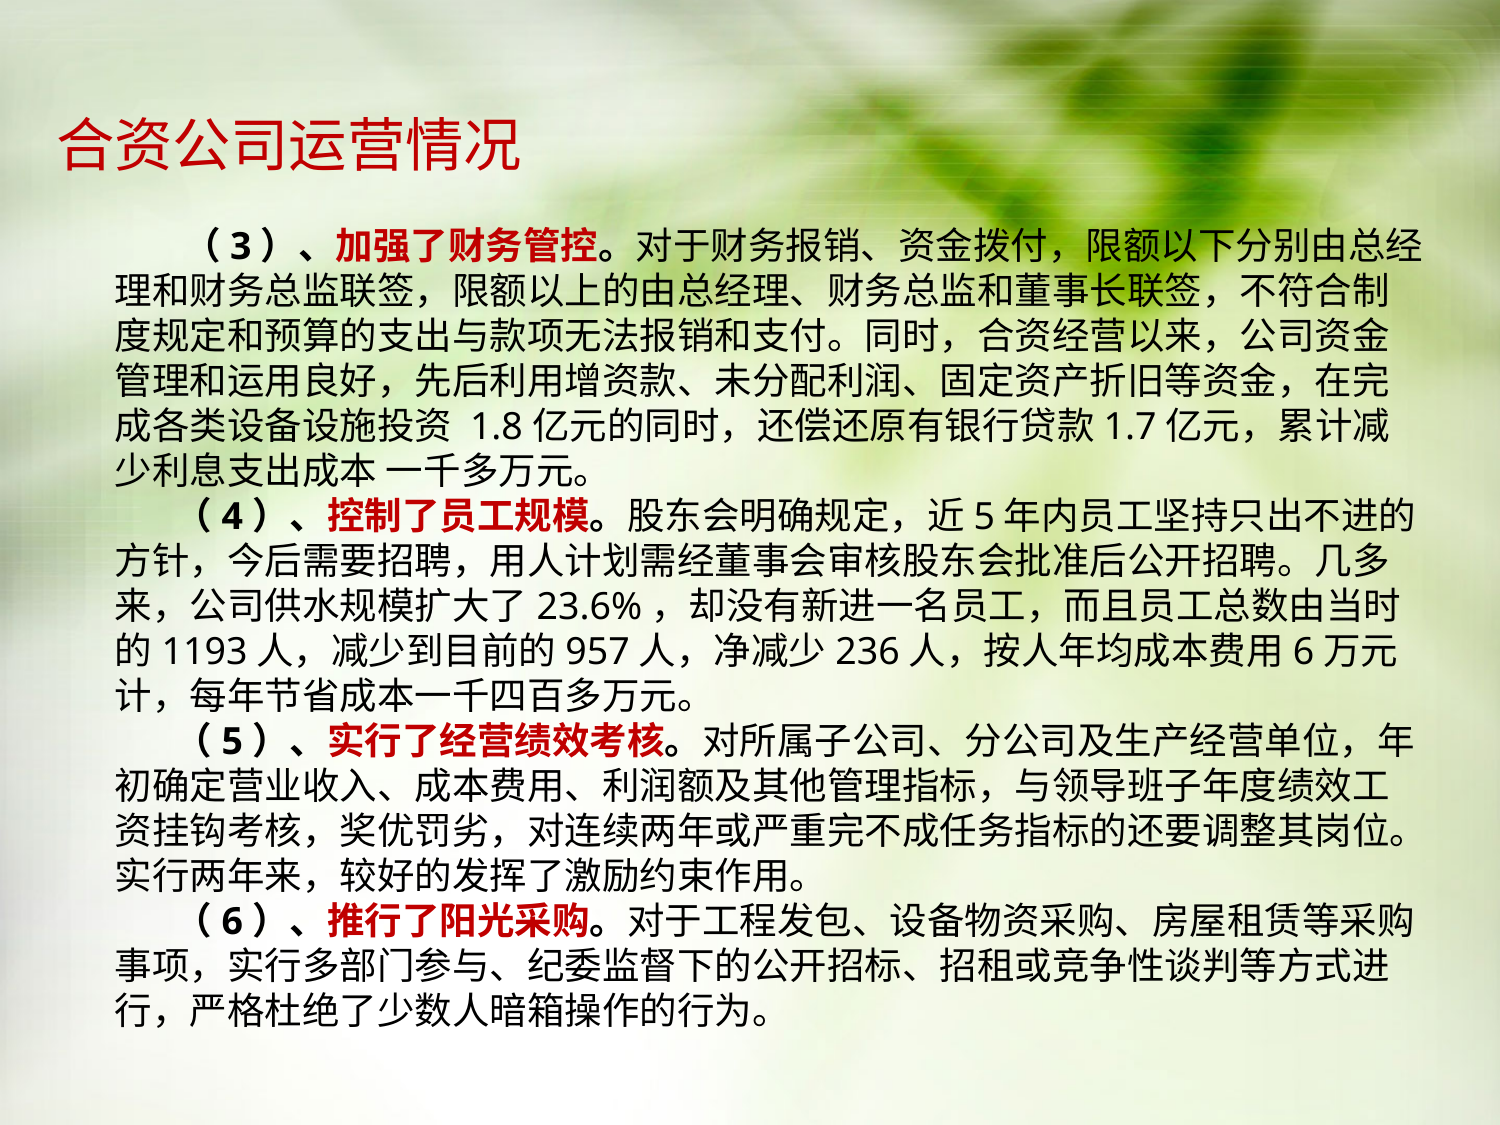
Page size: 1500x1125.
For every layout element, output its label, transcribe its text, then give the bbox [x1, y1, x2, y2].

picture [0, 0, 1500, 1125]
text_box （3）、加强了财务管控。对于财务报销、资金拨付，限额以下分别由总经理和财务总监联签，限额以上的由总经理、财务总监和董事长联签，不符合制度规定和预算的支出与款项无法报销和支付。同时，合资经营以来，公司资金管理和运用良好，先后利用增资款、未分配利润、固定资产折旧等资金，在完成各类设备设施投资 1.8亿元的同时，还偿还原有银行贷款1.7亿元，累计减少利息支出成本 一千多万元。 （4）、控制了员工规模。股东会明确规定，近5年内员工坚持只出不进的方针，今后需要招聘，用人计划需经董事会审核股东会批准后公开招聘。几多来，公司供水规模扩大了23.6%，却没有新进一名员工，而且员工总数由当时的1193人，减少到目前的957人，净减少236人，按人年均成本费用6万元计，每年节省成本一千四百多万元。 （5）、实行了经营绩效考核。对所属子公司、分公司及生产经营单位，年初确定营业收入、成本费用、利润额及其他管理指标，与领导班子年度绩效工资挂钩考核，奖优罚劣，对连续两年或严重完不成任务指标的还要调整其岗位。实行两年来，较好的发挥了激励约束作用。 （6）、推行了阳光采购。对于工程发包、设备物资采购、房屋租赁等采购事项，实行多部门参与、纪委监督下的公开招标、招租或竞争性谈判等方式进行，严格杜绝了少数人暗箱操作的行为。 [100, 214, 1443, 1040]
text_box 合资公司运营情况 [41, 100, 609, 186]
text_box [60, 208, 1443, 323]
